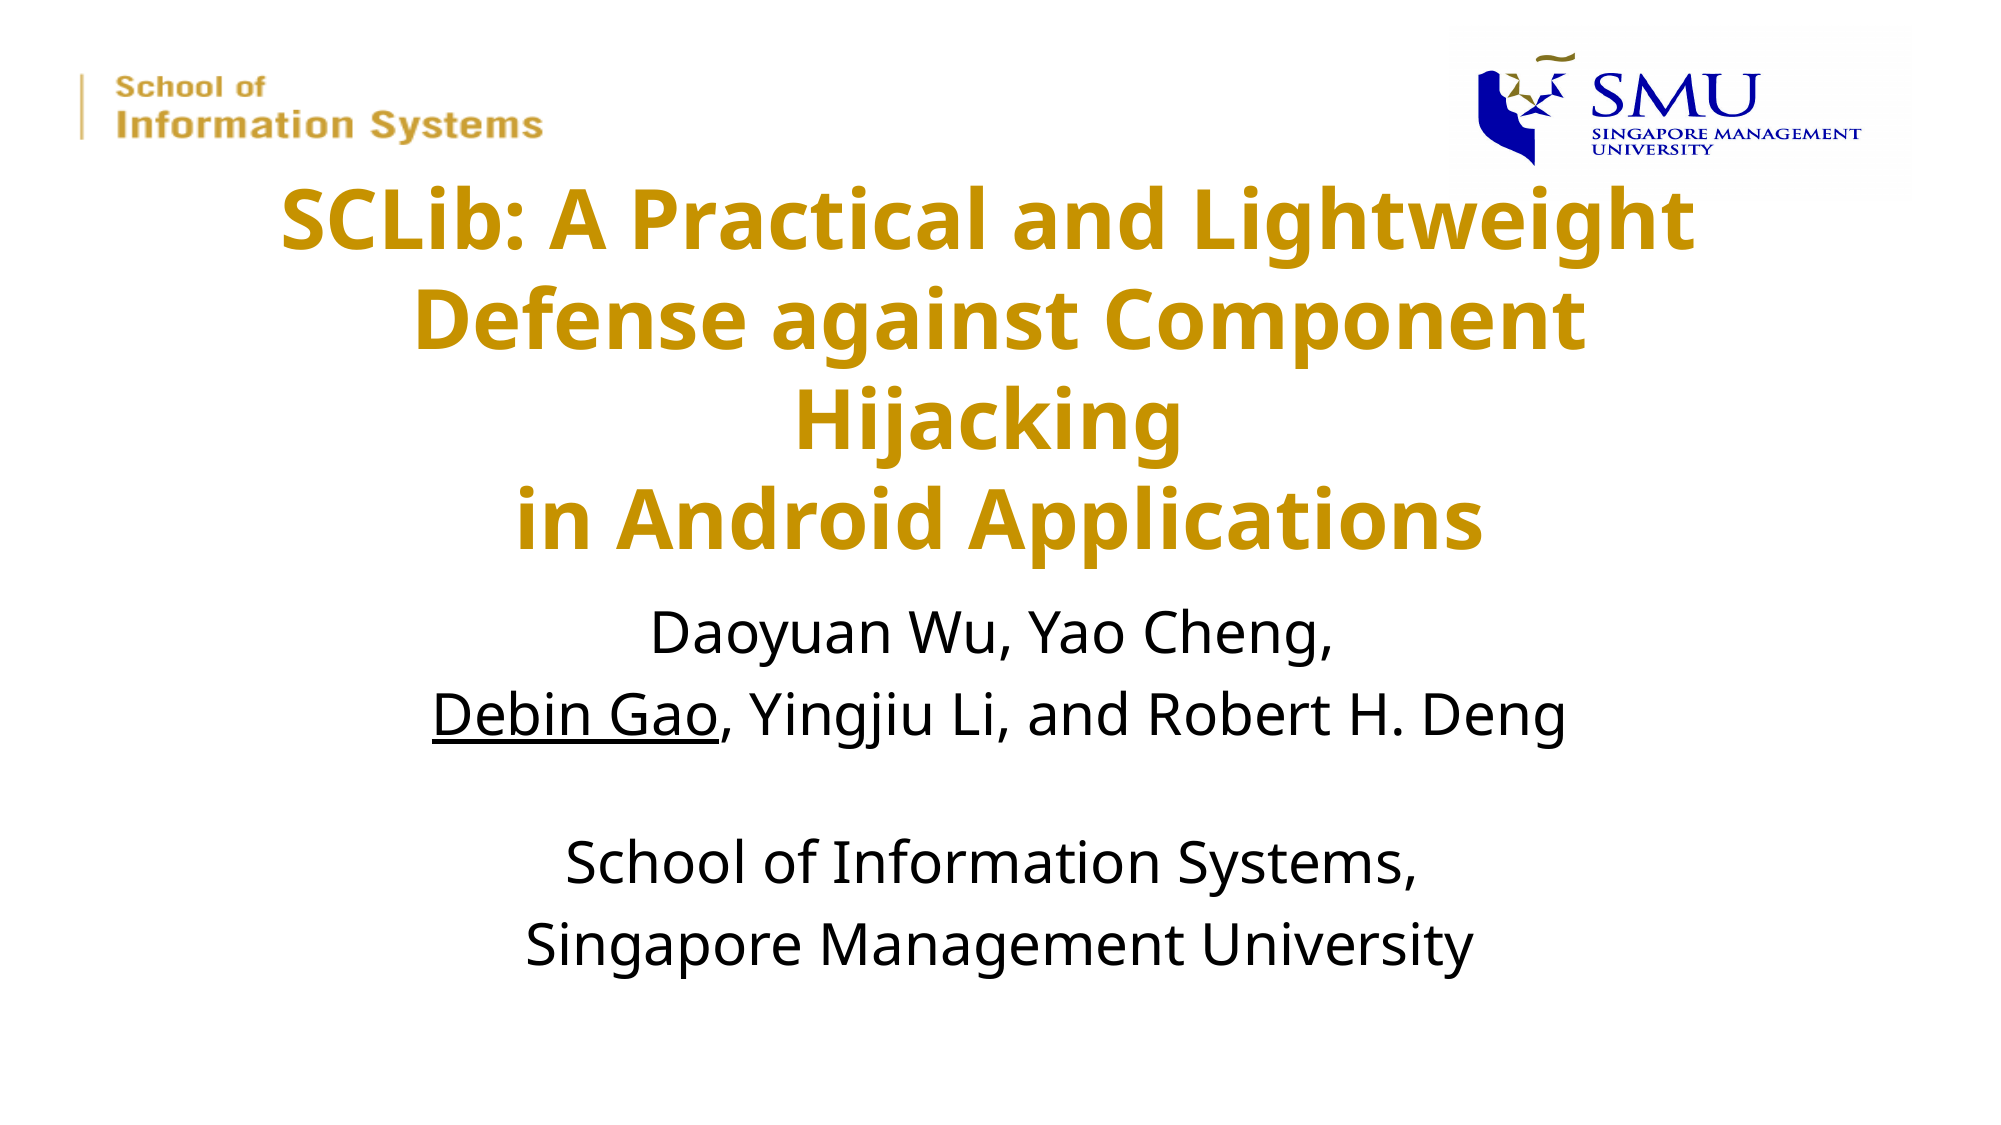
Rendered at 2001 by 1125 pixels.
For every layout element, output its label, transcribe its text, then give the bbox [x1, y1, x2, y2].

subtitle Daoyuan Wu, Yao Cheng, Debin Gao, Yingjiu Li, and Robert H. Deng [330, 587, 1669, 759]
picture [43, 62, 557, 158]
picture [1449, 25, 1912, 201]
title SCLib: A Practical and Lightweight Defense against Component Hijacking in Android Applications [249, 206, 1751, 526]
text_box School of Information Systems, Singapore Management University [331, 817, 1669, 985]
